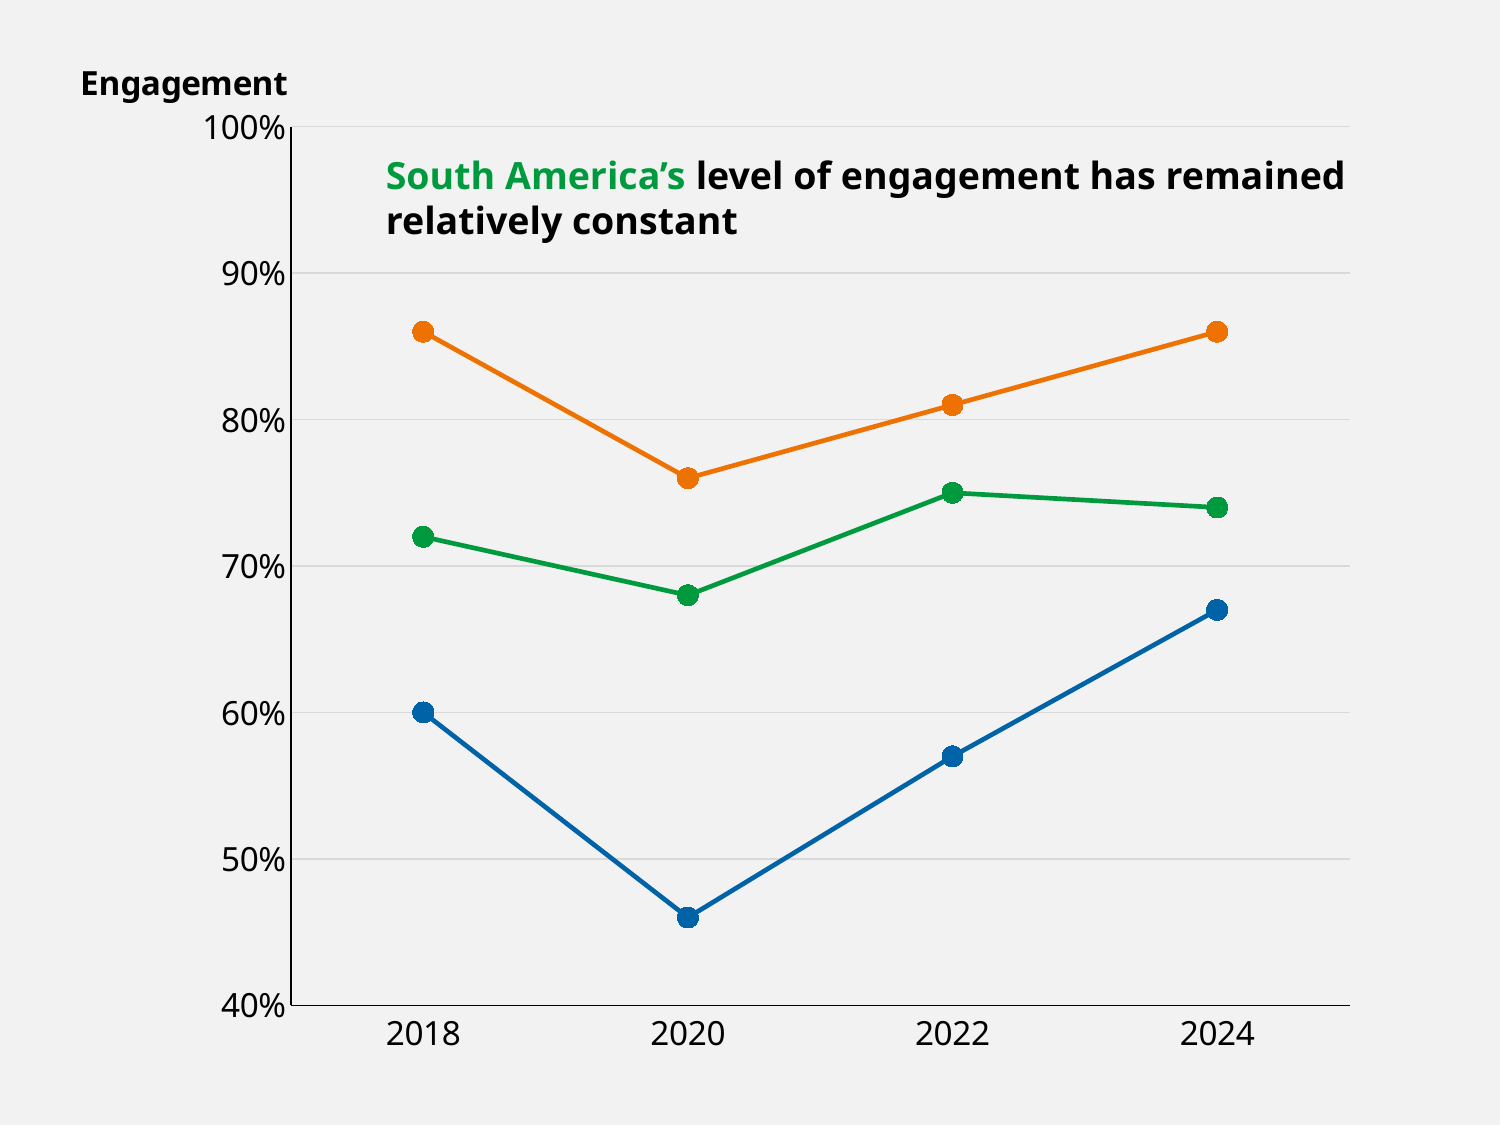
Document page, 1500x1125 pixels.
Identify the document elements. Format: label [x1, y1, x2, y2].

chart [52, 30, 1374, 1082]
